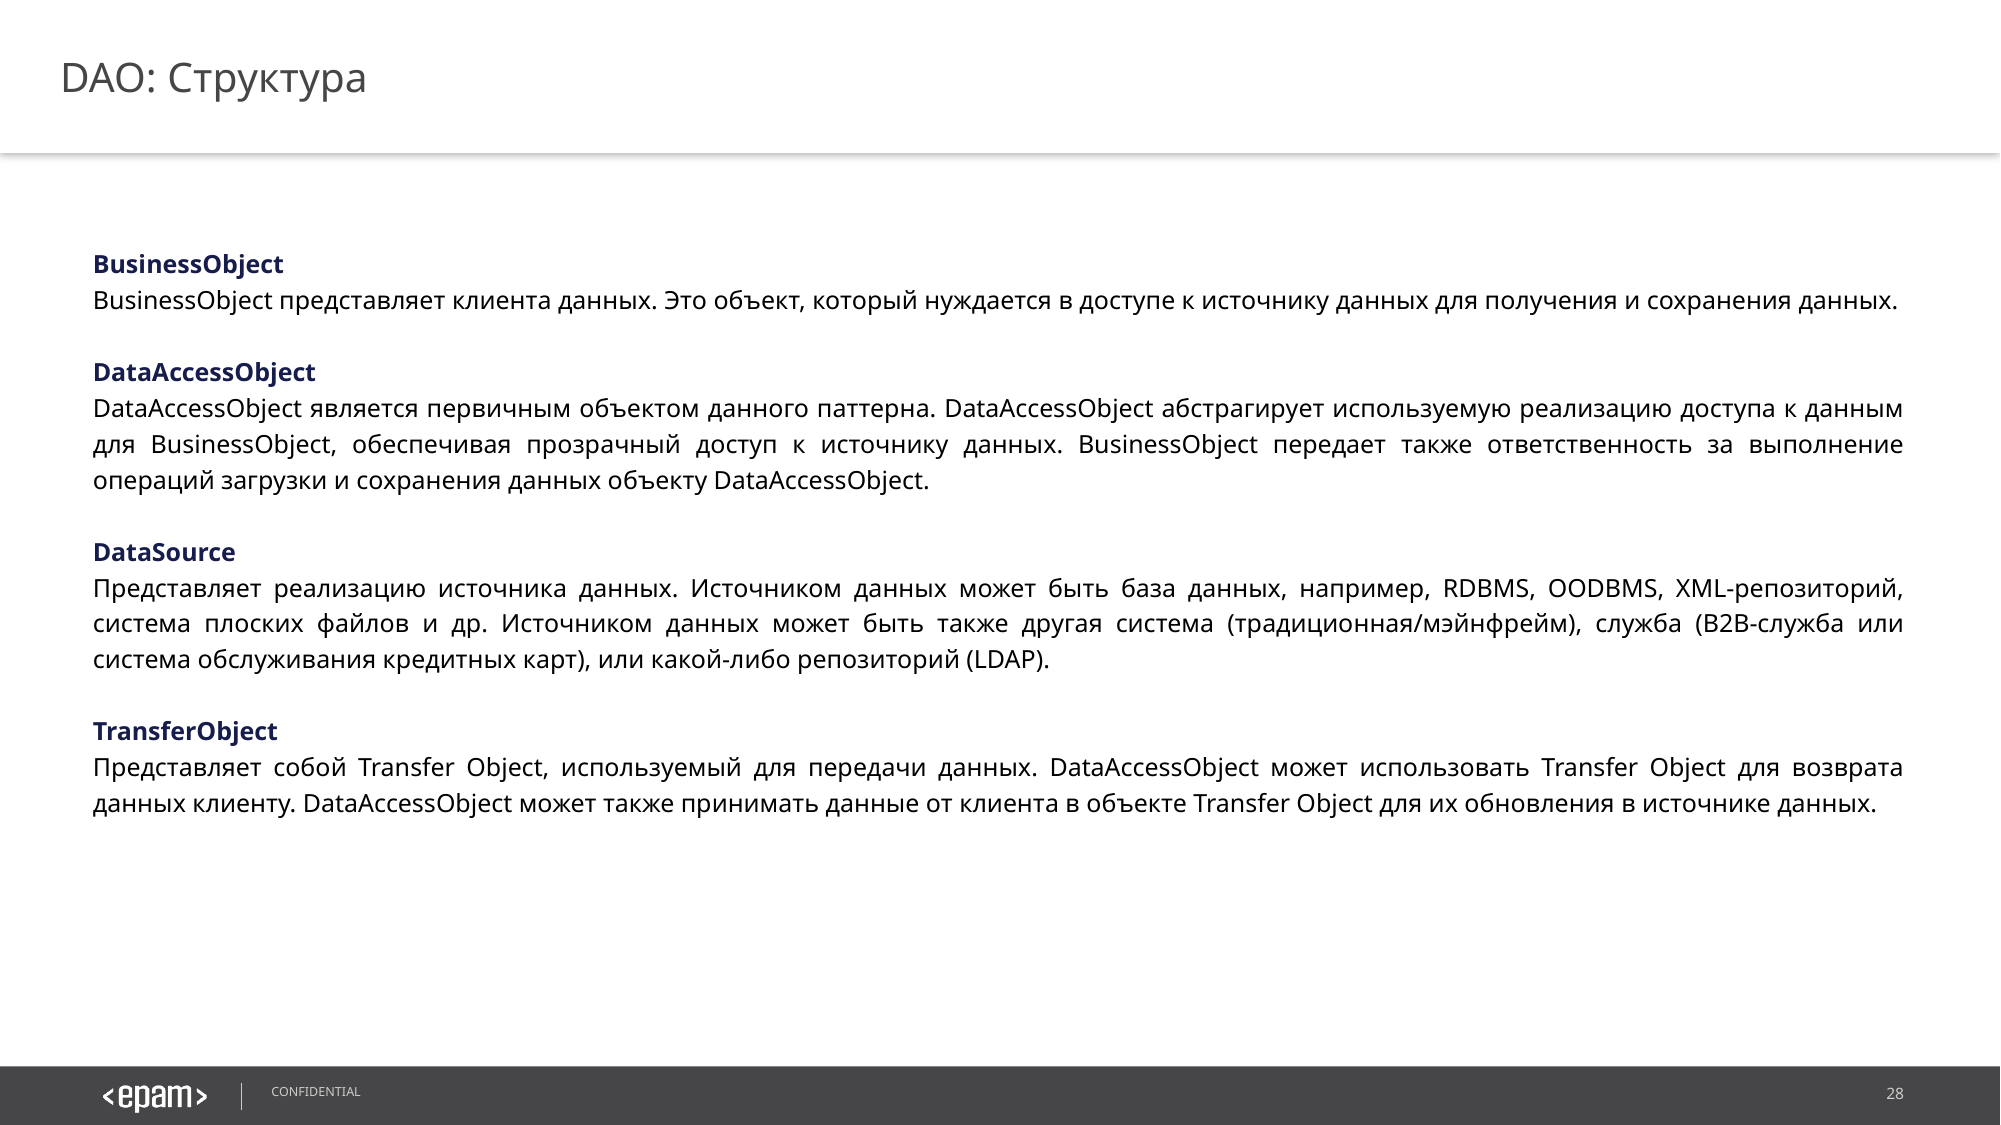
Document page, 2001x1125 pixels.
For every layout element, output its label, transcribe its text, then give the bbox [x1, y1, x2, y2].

picture [102, 1085, 207, 1113]
list BusinessObject BusinessObject представляет клиента данных. Это объект, который нуждается в доступе к источнику данных для получения и сохранения данных. DataAccessObject DataAccessObject является первичным объектом данного паттерна. DataAccessObject абстрагирует используемую реализацию доступа к данным для BusinessObject, обеспечивая прозрачный доступ к источнику данных. BusinessObject передает также ответственность за выполнение операций загрузки и сохранения данных объекту DataAccessObject. DataSource Представляет реализацию источника данных. Источником данных может быть база данных, например, RDBMS, OODBMS, XML-репозиторий, система плоских файлов и др. Источником данных может быть также другая система (традиционная/мэйнфрейм), служба (B2B-служба или система обслуживания кредитных карт), или какой-либо репозиторий (LDAP). TransferObject Представляет собой Transfer Object, используемый для передачи данных. DataAccessObject может использовать Transfer Object для возврата данных клиенту. DataAccessObject может также принимать данные от клиента в объекте Transfer Object для их обновления в источнике данных. [78, 235, 1922, 986]
list DAO: Структура [0, 0, 2000, 153]
